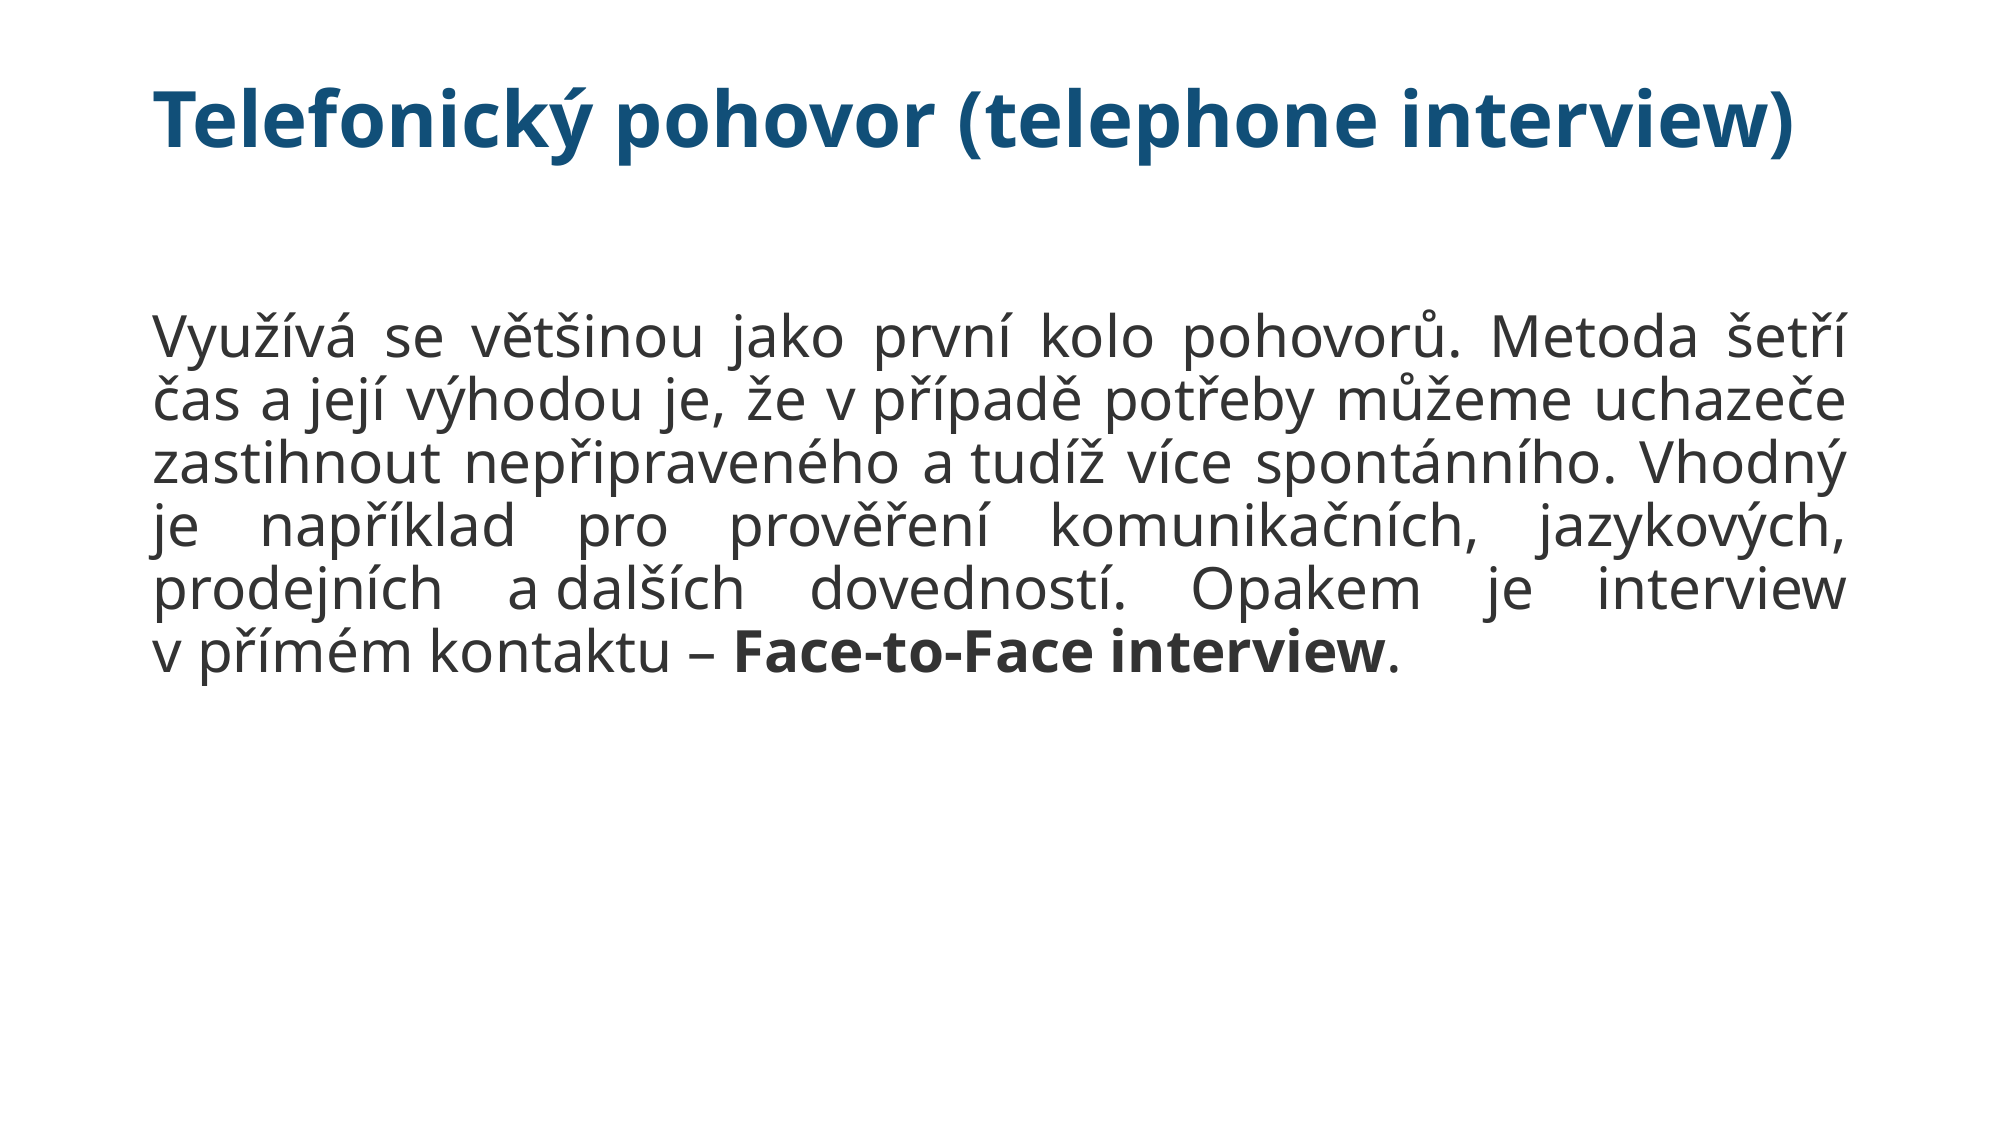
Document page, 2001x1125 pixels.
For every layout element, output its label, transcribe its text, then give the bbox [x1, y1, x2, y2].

list Využívá se většinou jako první kolo pohovorů. Metoda šetří čas a její výhodou je, že v případě potřeby můžeme uchazeče zastihnout nepřipraveného a tudíž více spontánního. Vhodný je například pro prověření komunikačních, jazykových, prodejních a dalších dovedností. Opakem je interview v přímém kontaktu – Face-to-Face interview. [137, 299, 1863, 1014]
title Telefonický pohovor (telephone interview) [137, 59, 1863, 278]
